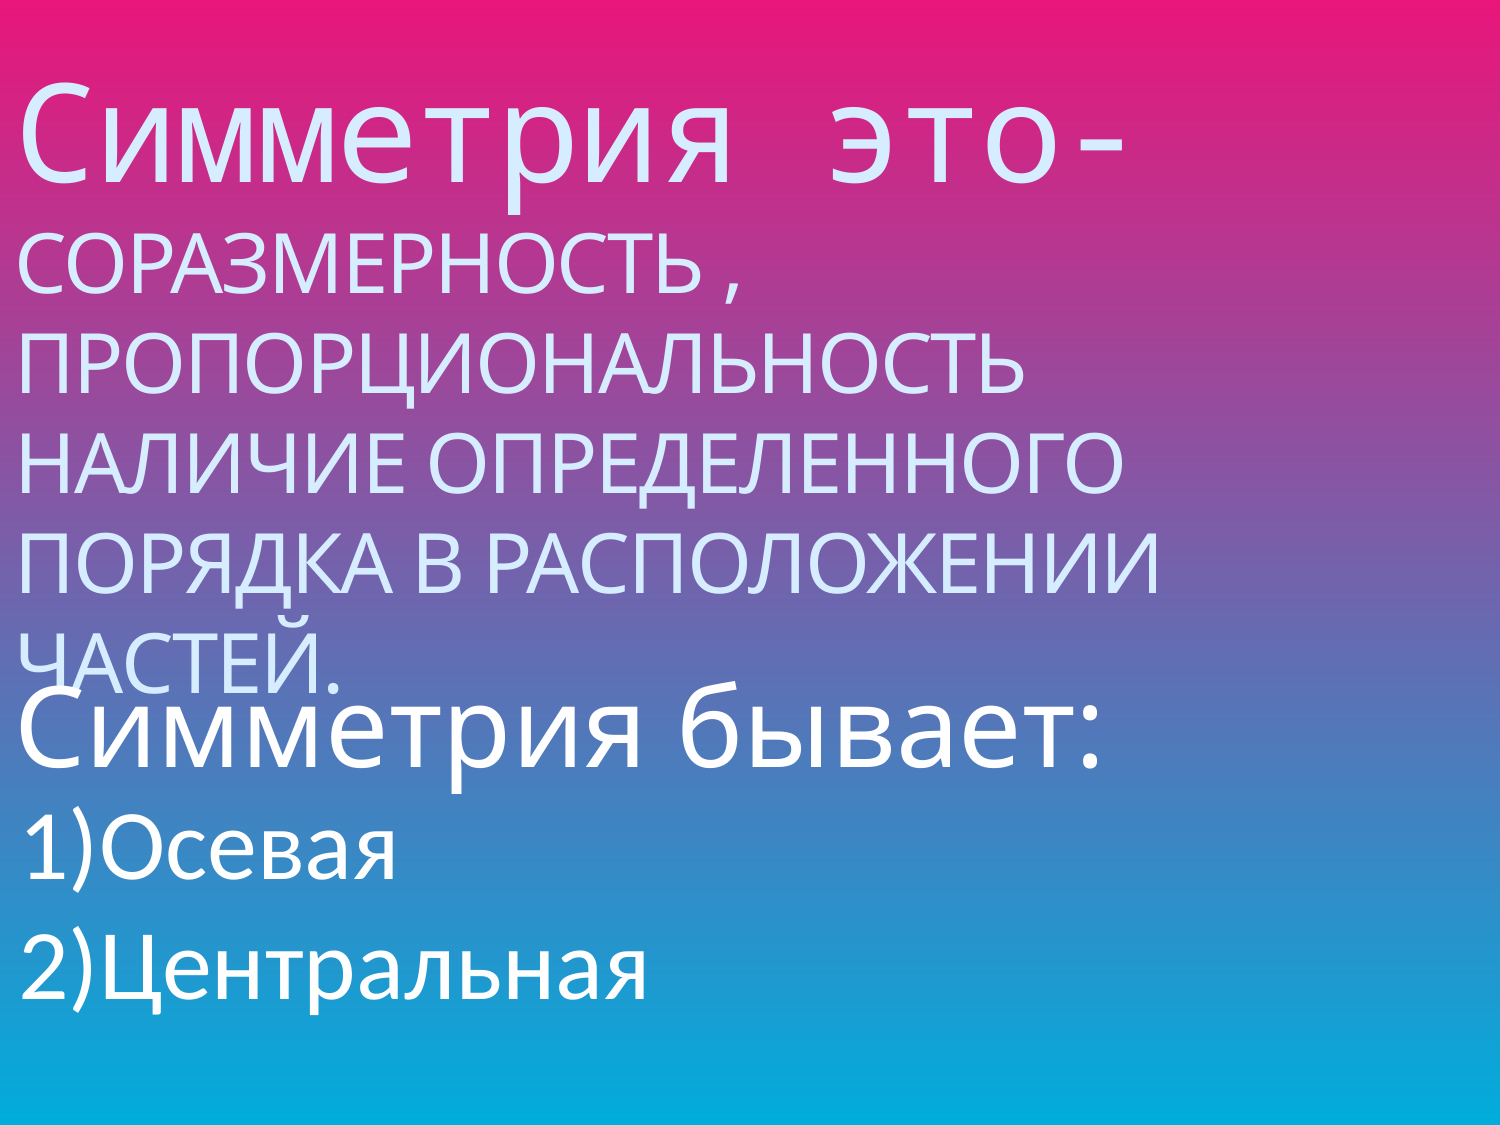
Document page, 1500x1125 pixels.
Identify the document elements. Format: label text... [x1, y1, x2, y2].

text_box Симметрия бывает: [0, 512, 1163, 798]
text_box 1)Осевая 2)Центральная [3, 651, 667, 1027]
title Симметрия это-СОРАЗМЕРНОСТЬ , ПРОПОРЦИОНАЛЬНОСТЬ НАЛИЧИЕ ОПРЕДЕЛЕННОГО ПОРЯДКА В РАСПОЛОЖЕНИИ ЧАСТЕЙ. [0, 37, 1500, 516]
